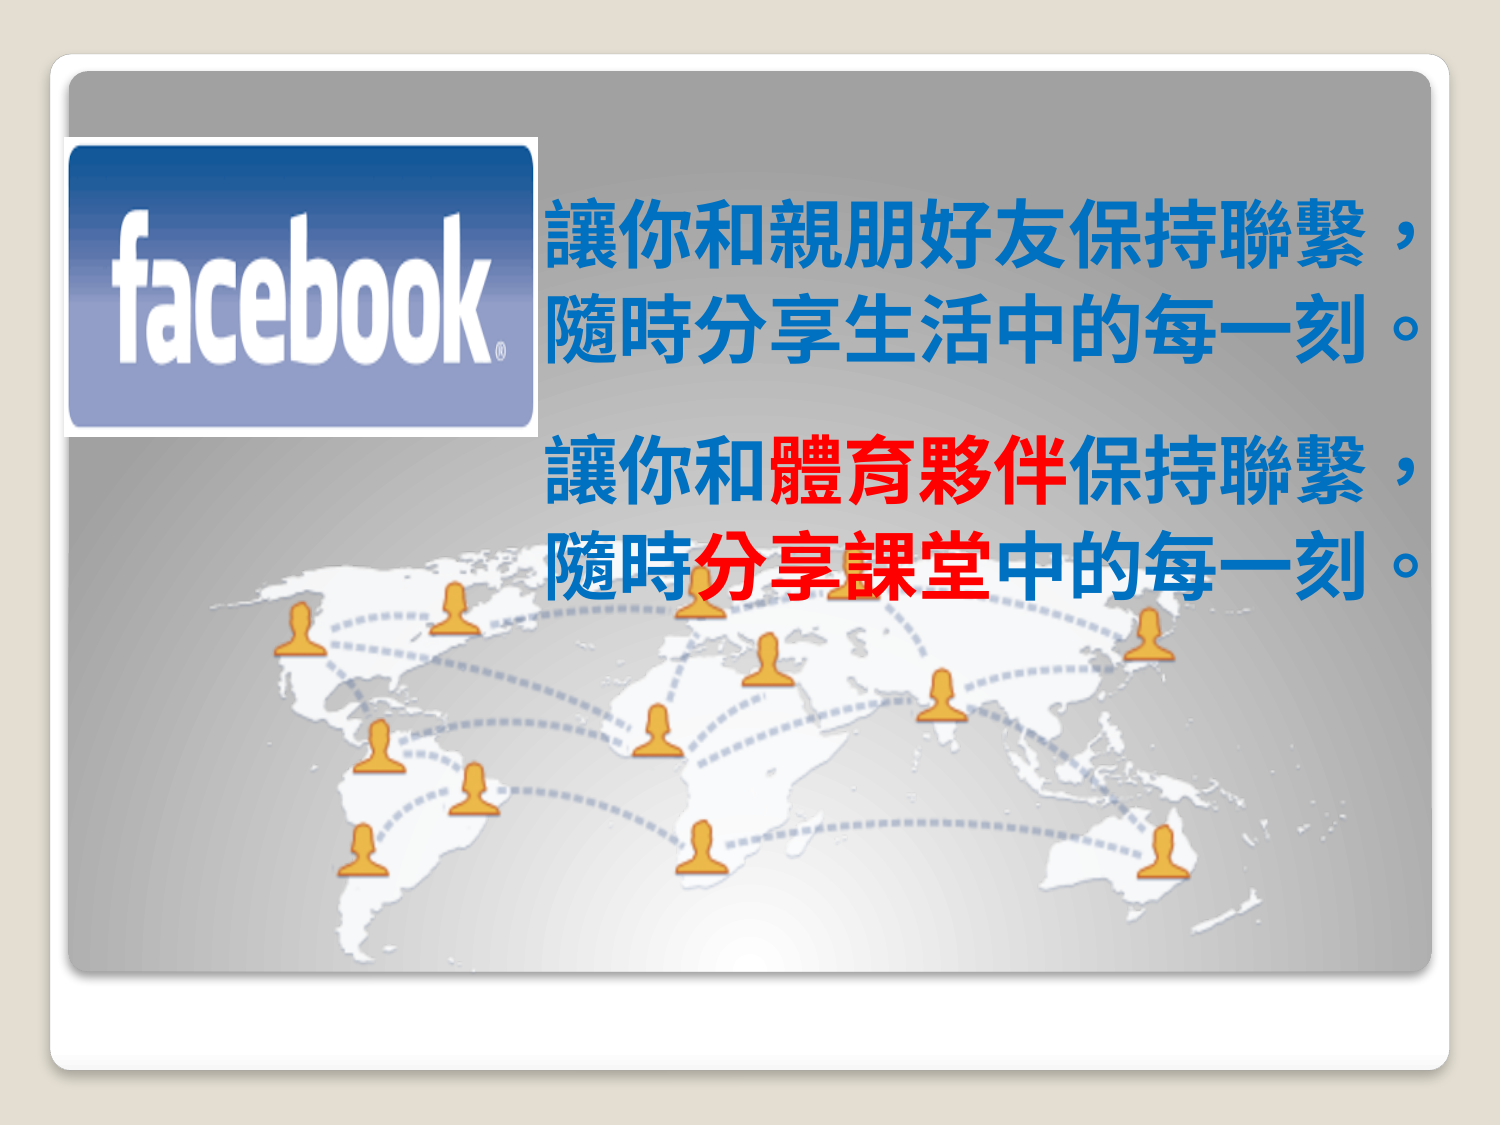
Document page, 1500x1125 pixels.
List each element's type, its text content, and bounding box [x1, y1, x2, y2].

text_box 讓你和體育夥伴保持聯繫， 隨時分享課堂中的每一刻。 [513, 408, 1400, 669]
picture [206, 526, 1353, 984]
list 讓你和親朋好友保持聯繫， 隨時分享生活中的每一刻。 [544, 172, 1400, 408]
picture [64, 136, 538, 438]
